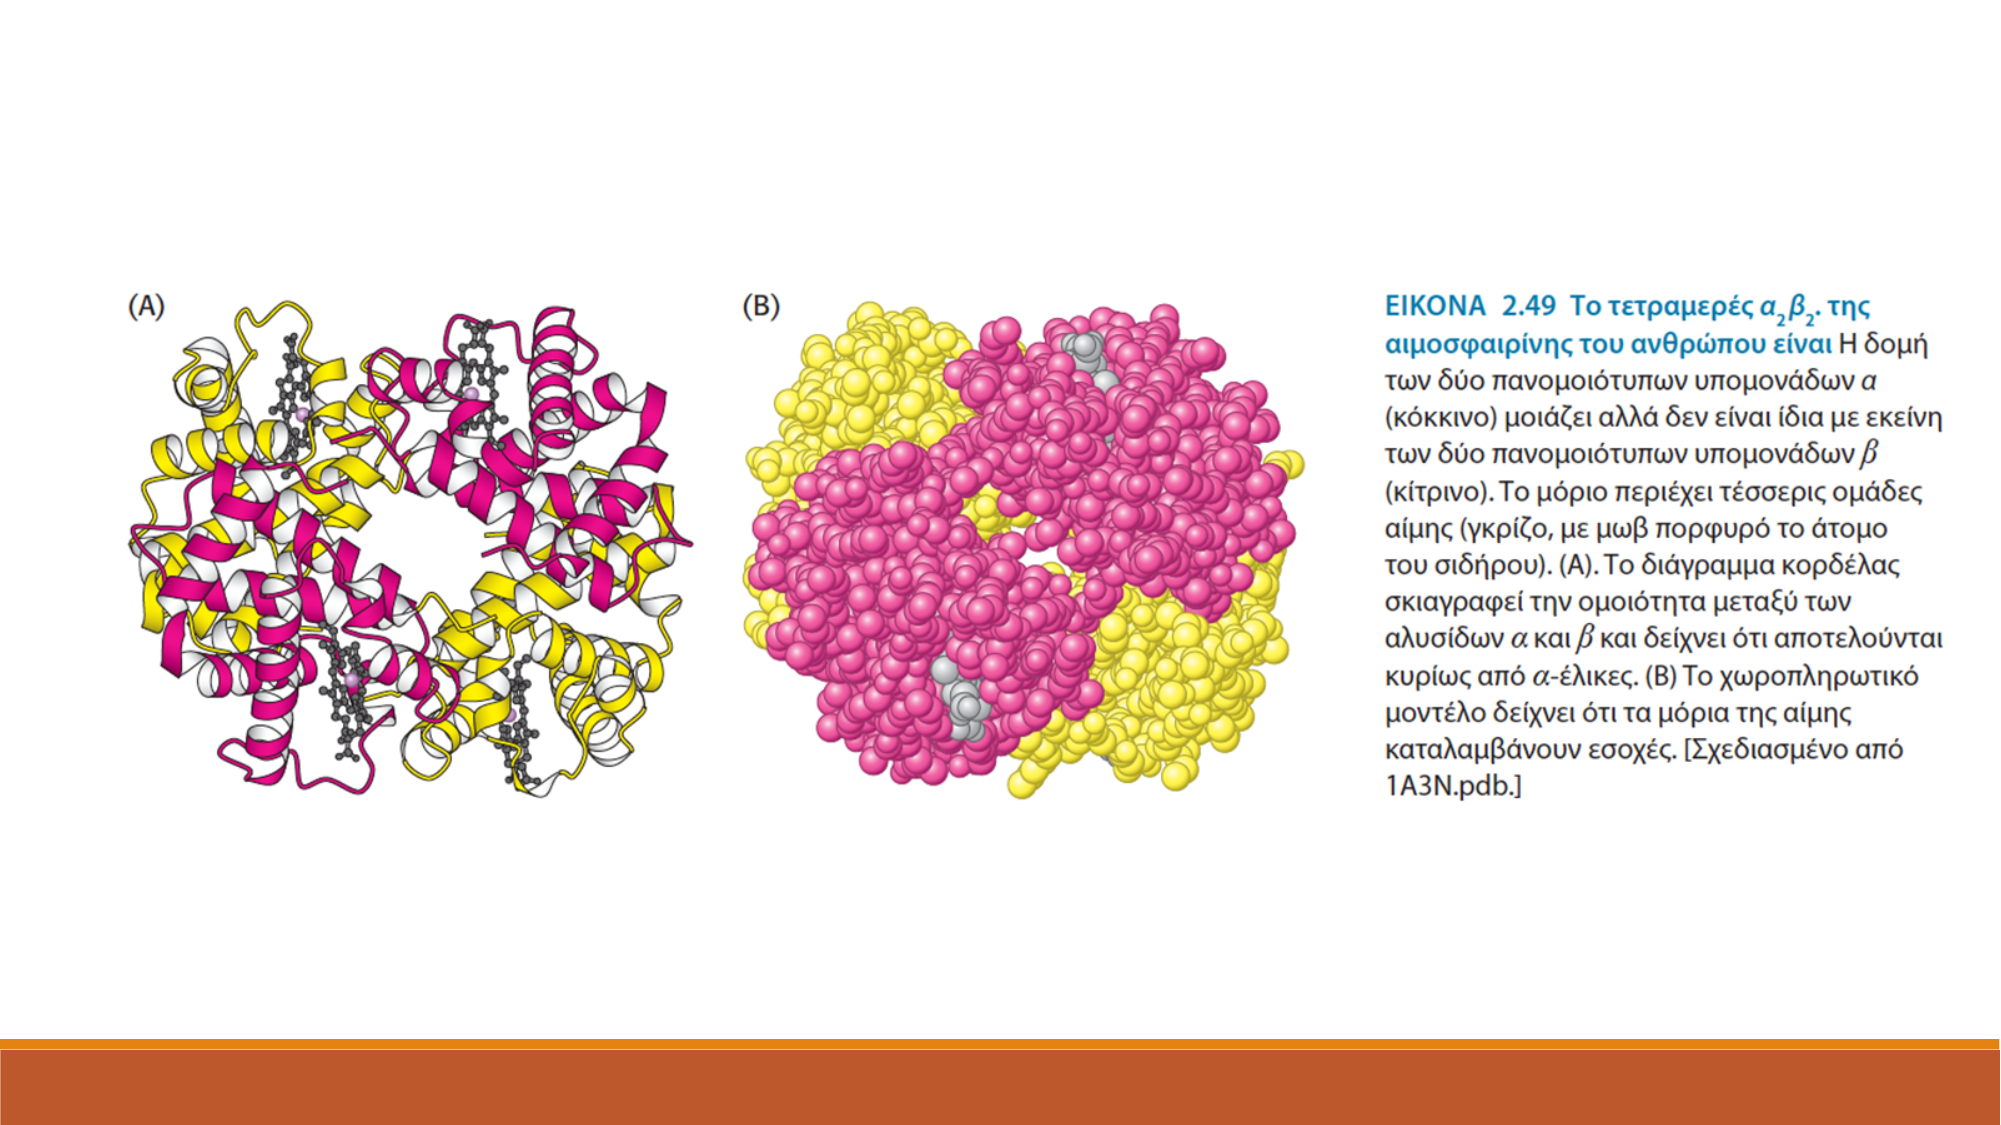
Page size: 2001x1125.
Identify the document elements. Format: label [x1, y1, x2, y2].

picture [100, 267, 1975, 832]
